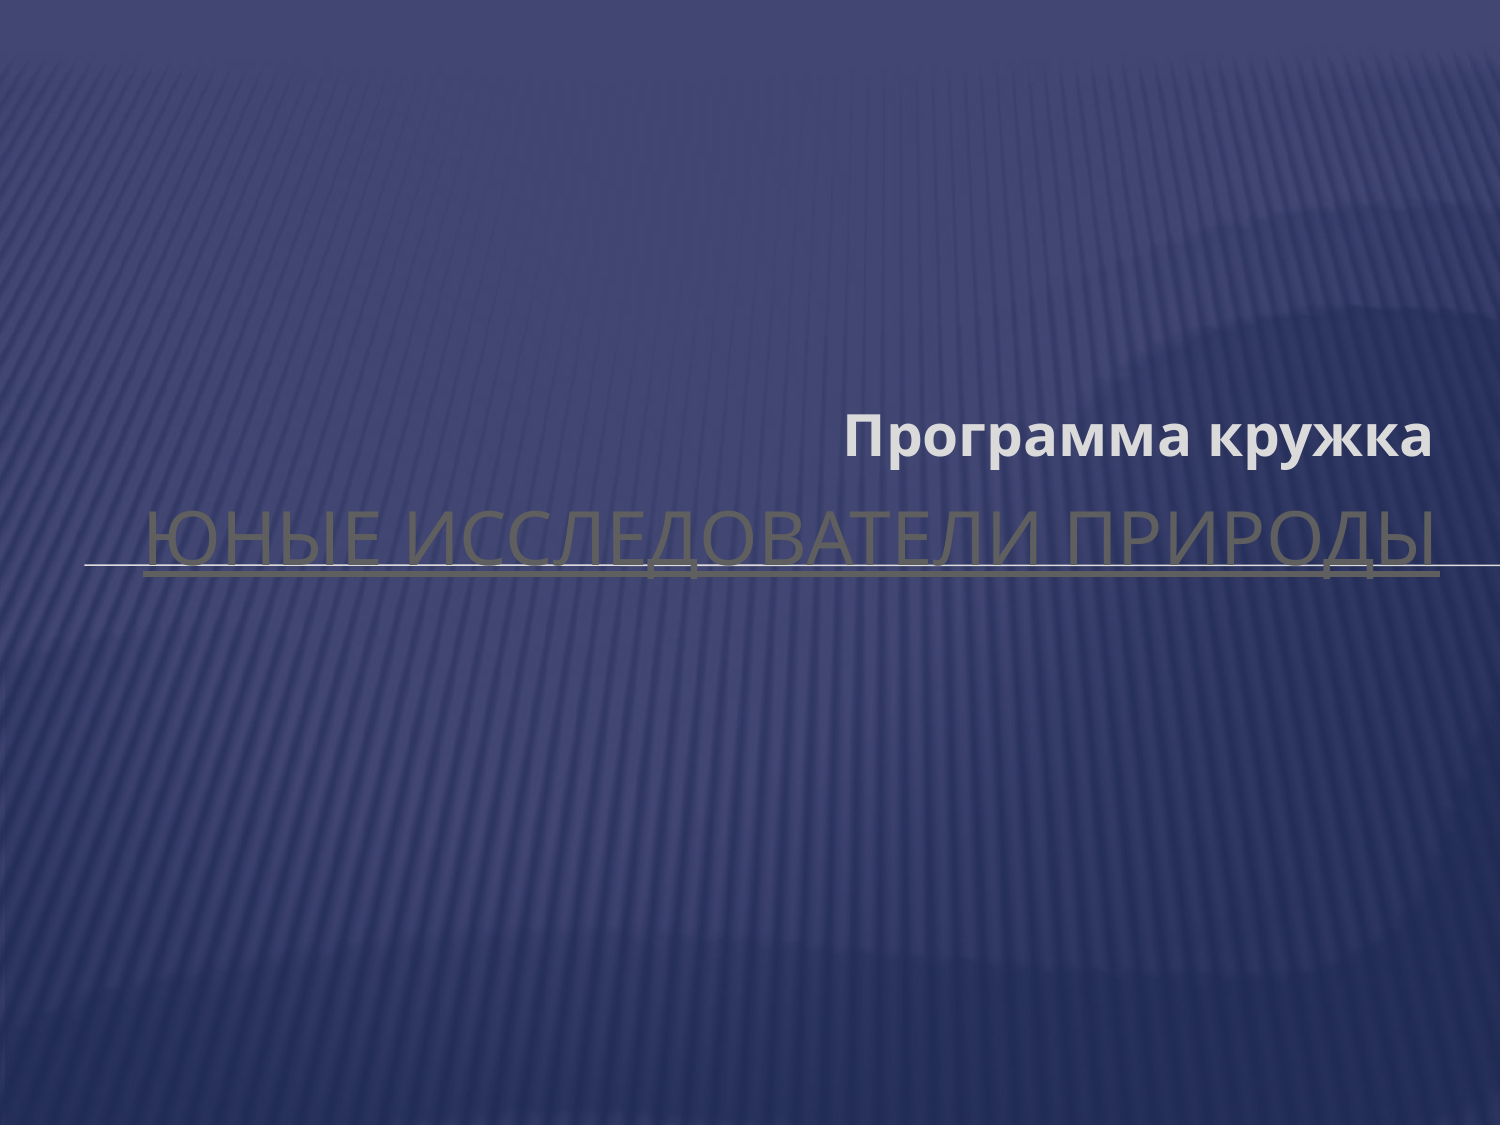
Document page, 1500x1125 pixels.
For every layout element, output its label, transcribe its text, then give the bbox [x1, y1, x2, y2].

title Юные исследователи природы [29, 483, 1455, 678]
list Программа кружка [62, 275, 1450, 475]
